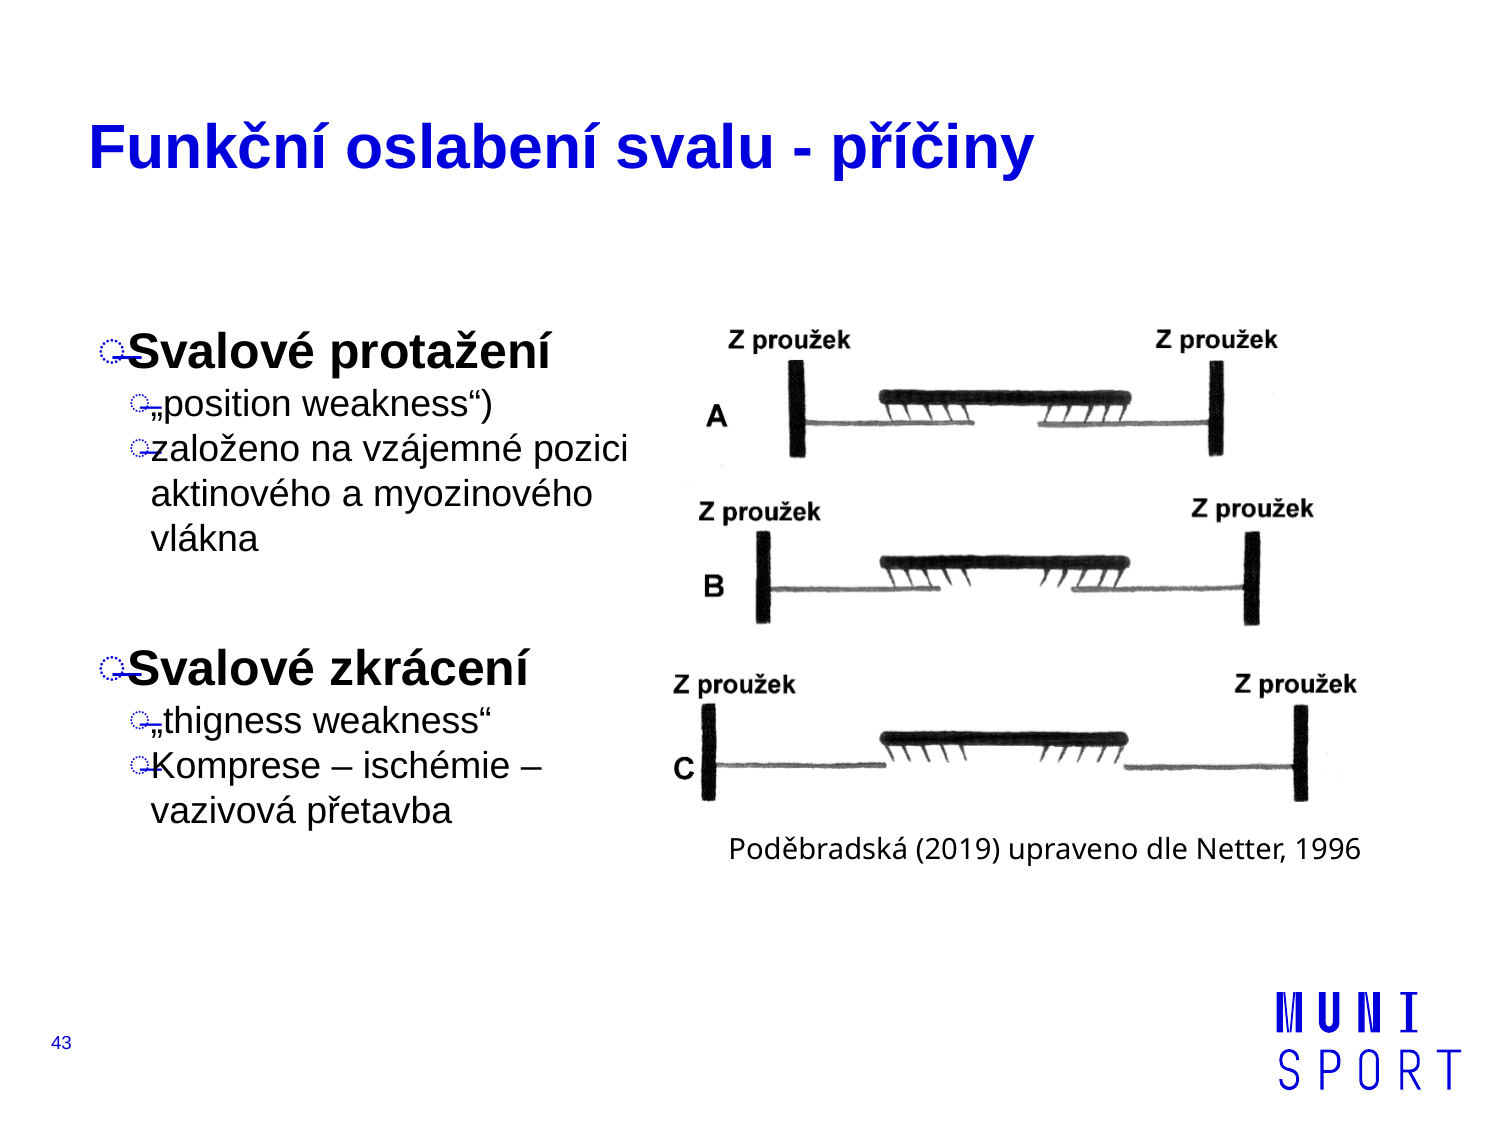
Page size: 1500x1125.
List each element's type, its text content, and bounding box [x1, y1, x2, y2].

slide_number 43 [50, 1021, 82, 1063]
list Svalové protažení „position weakness“) založeno na vzájemné pozici aktinového a myozinového vlákna Svalové zkrácení „thigness weakness“ Komprese – ischémie – vazivová přetavba [88, 277, 644, 957]
text_box Poděbradská (2019) upraveno dle Netter, 1996 [713, 823, 1464, 873]
picture [671, 310, 1369, 824]
title Funkční oslabení svalu - příčiny [88, 118, 1412, 193]
